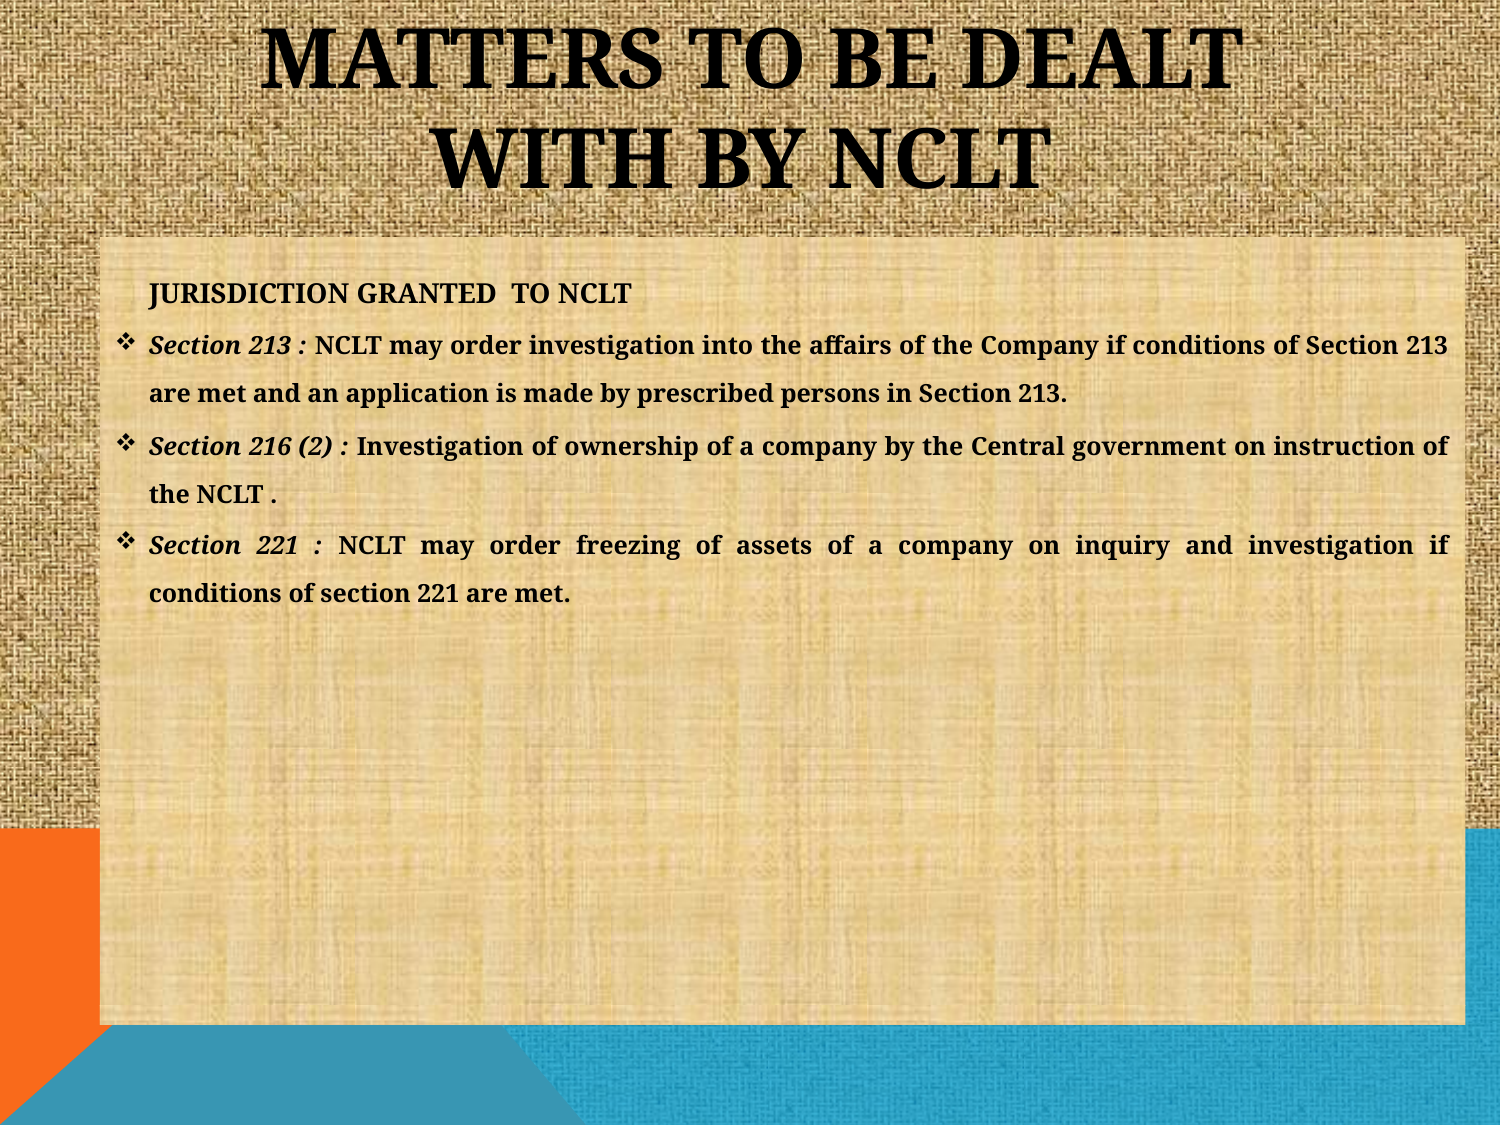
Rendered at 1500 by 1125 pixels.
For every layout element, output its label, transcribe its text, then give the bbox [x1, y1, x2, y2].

picture [0, 0, 1500, 1125]
list JURISDICTION GRANTED TO NCLT Section 213 : NCLT may order investigation into the affairs of the Company if conditions of Section 213 are met and an application is made by prescribed persons in Section 213. Section 216 (2) : Investigation of ownership of a company by the Central government on instruction of the NCLT . Section 221 : NCLT may order freezing of assets of a company on inquiry and investigation if conditions of section 221 are met. [99, 237, 1466, 1025]
title MATTERS TO BE DEALT WITH BY NCLT [135, 60, 1369, 150]
